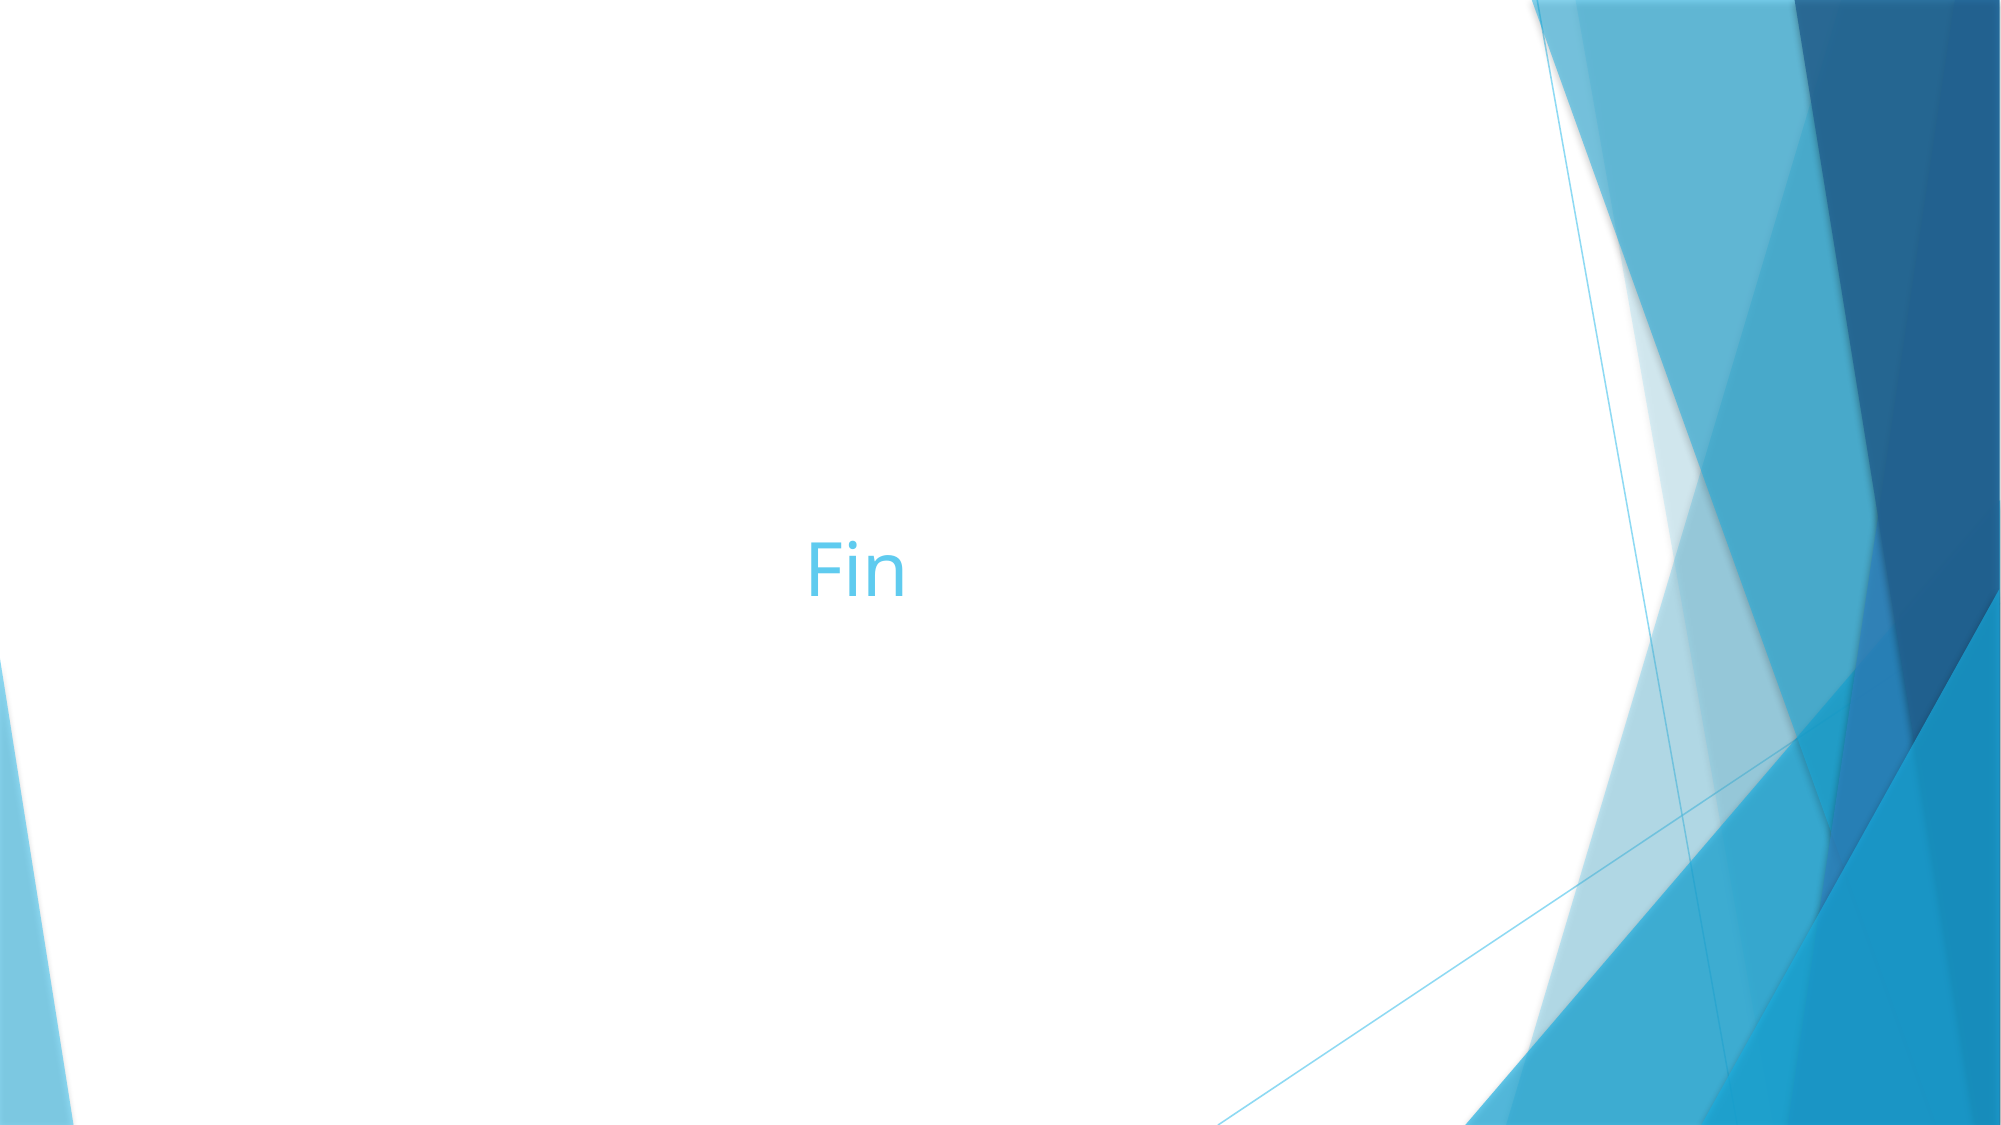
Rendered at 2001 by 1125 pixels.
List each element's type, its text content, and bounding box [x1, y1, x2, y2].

title Fin [161, 513, 1572, 731]
